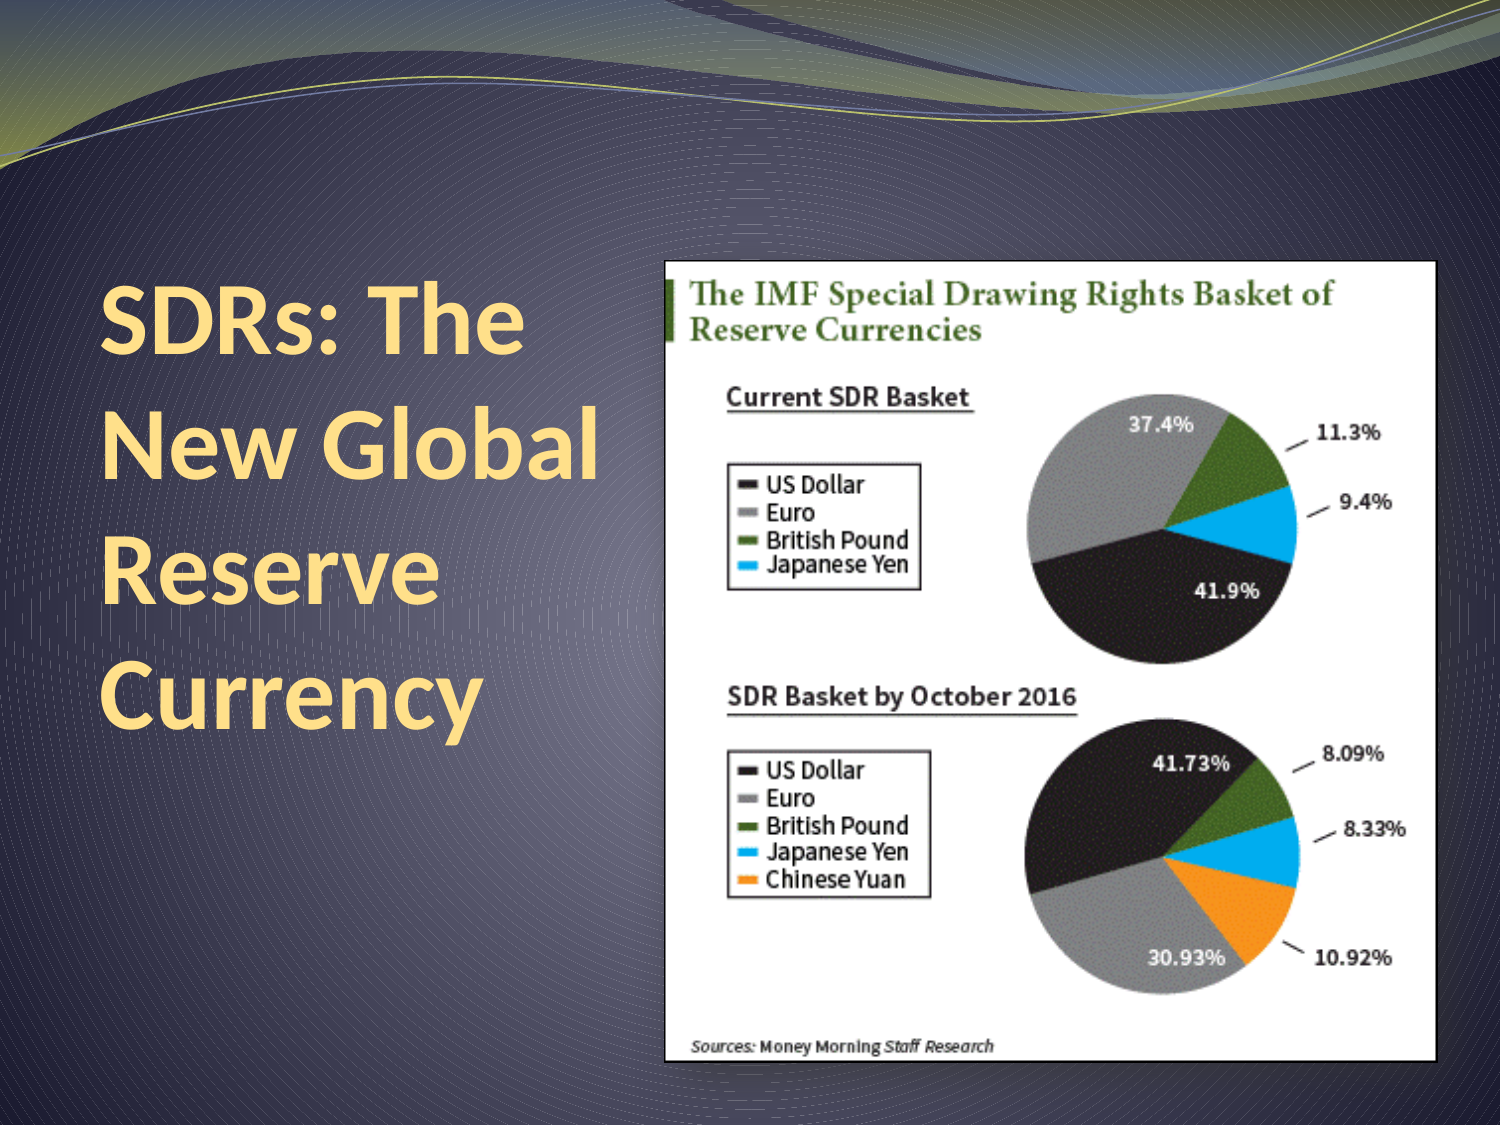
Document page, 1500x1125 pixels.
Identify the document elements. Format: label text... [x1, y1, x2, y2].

title SDRs: The New Global Reserve Currency [99, 212, 675, 750]
picture [664, 259, 1438, 1063]
